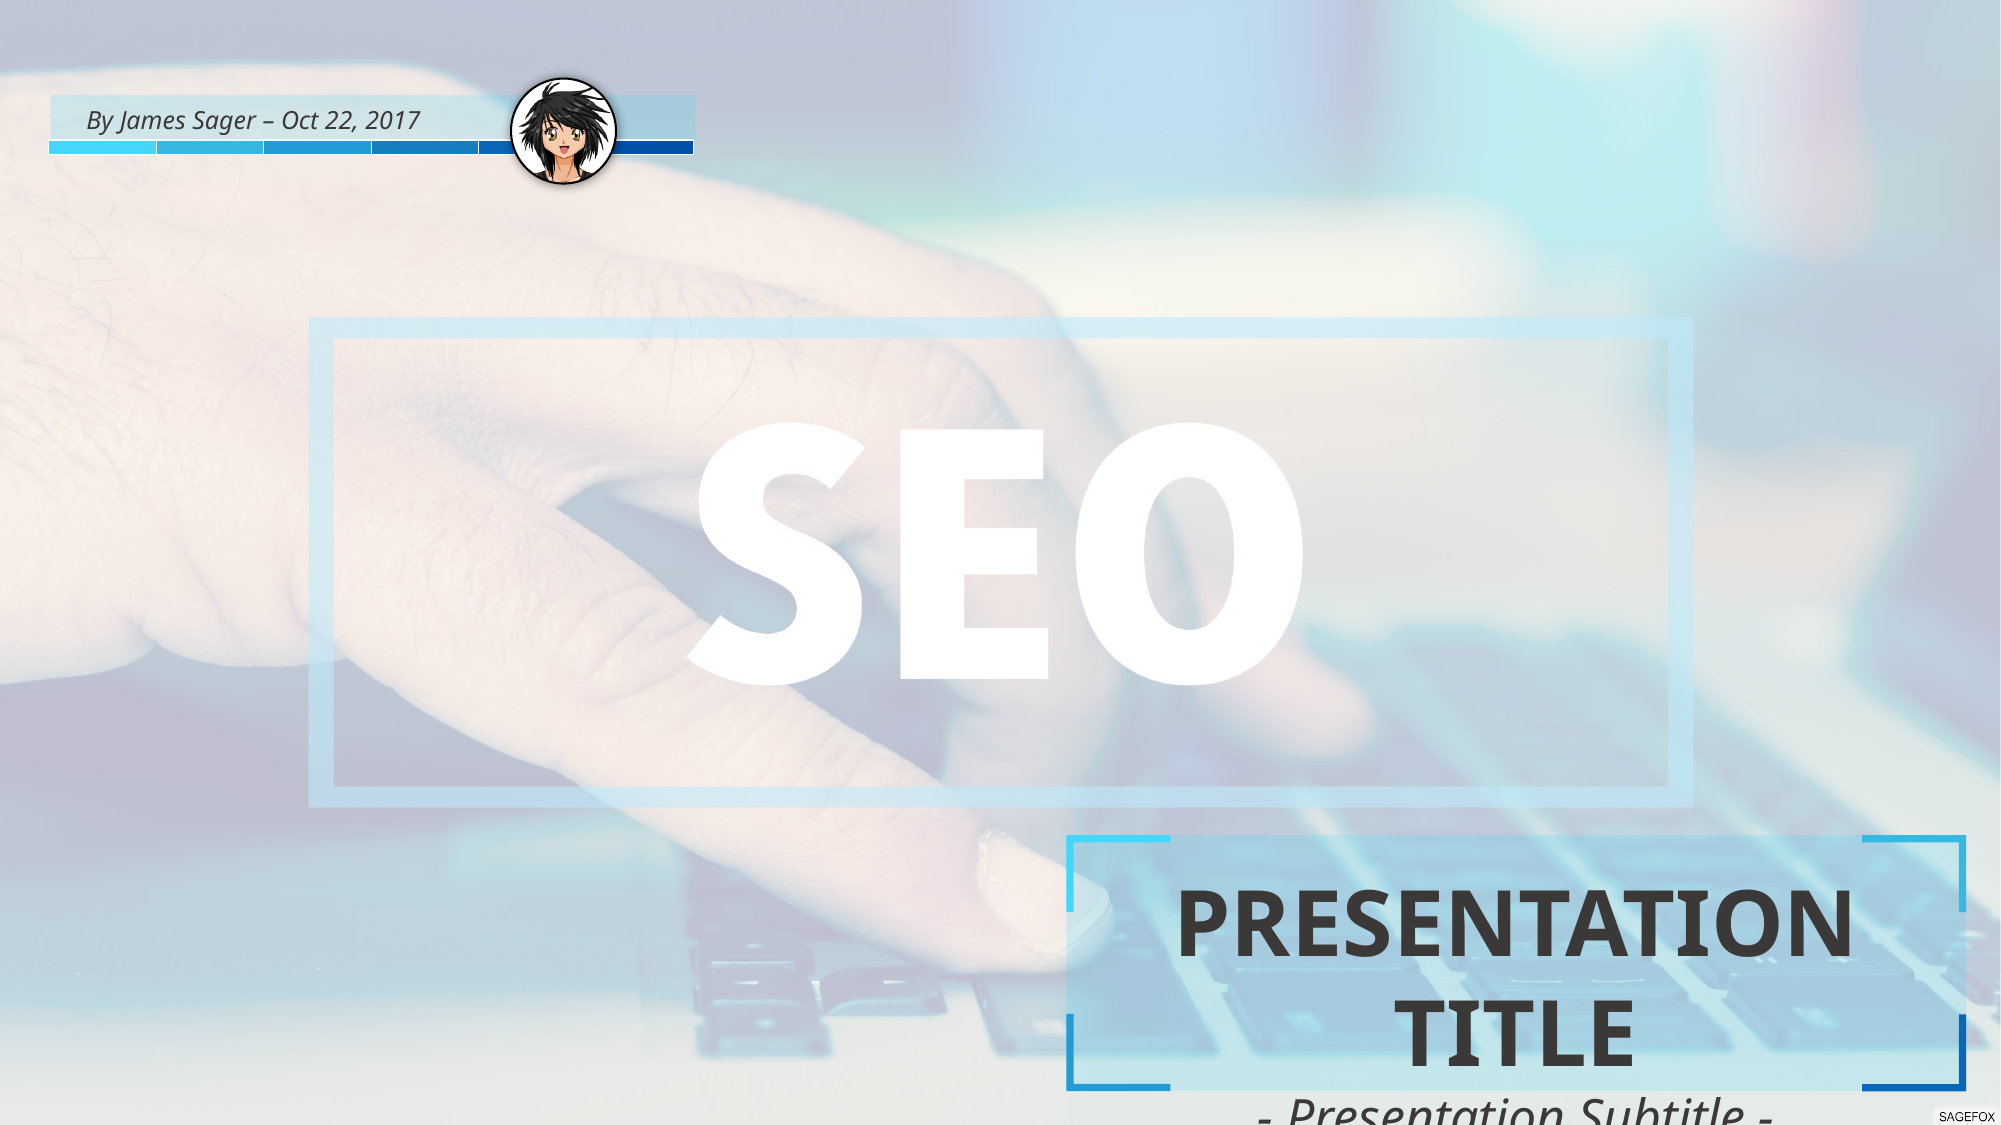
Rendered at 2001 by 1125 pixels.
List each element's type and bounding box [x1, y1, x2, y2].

text_box [48, 78, 696, 184]
picture [1936, 1111, 1997, 1125]
text_box [1066, 835, 1967, 1092]
